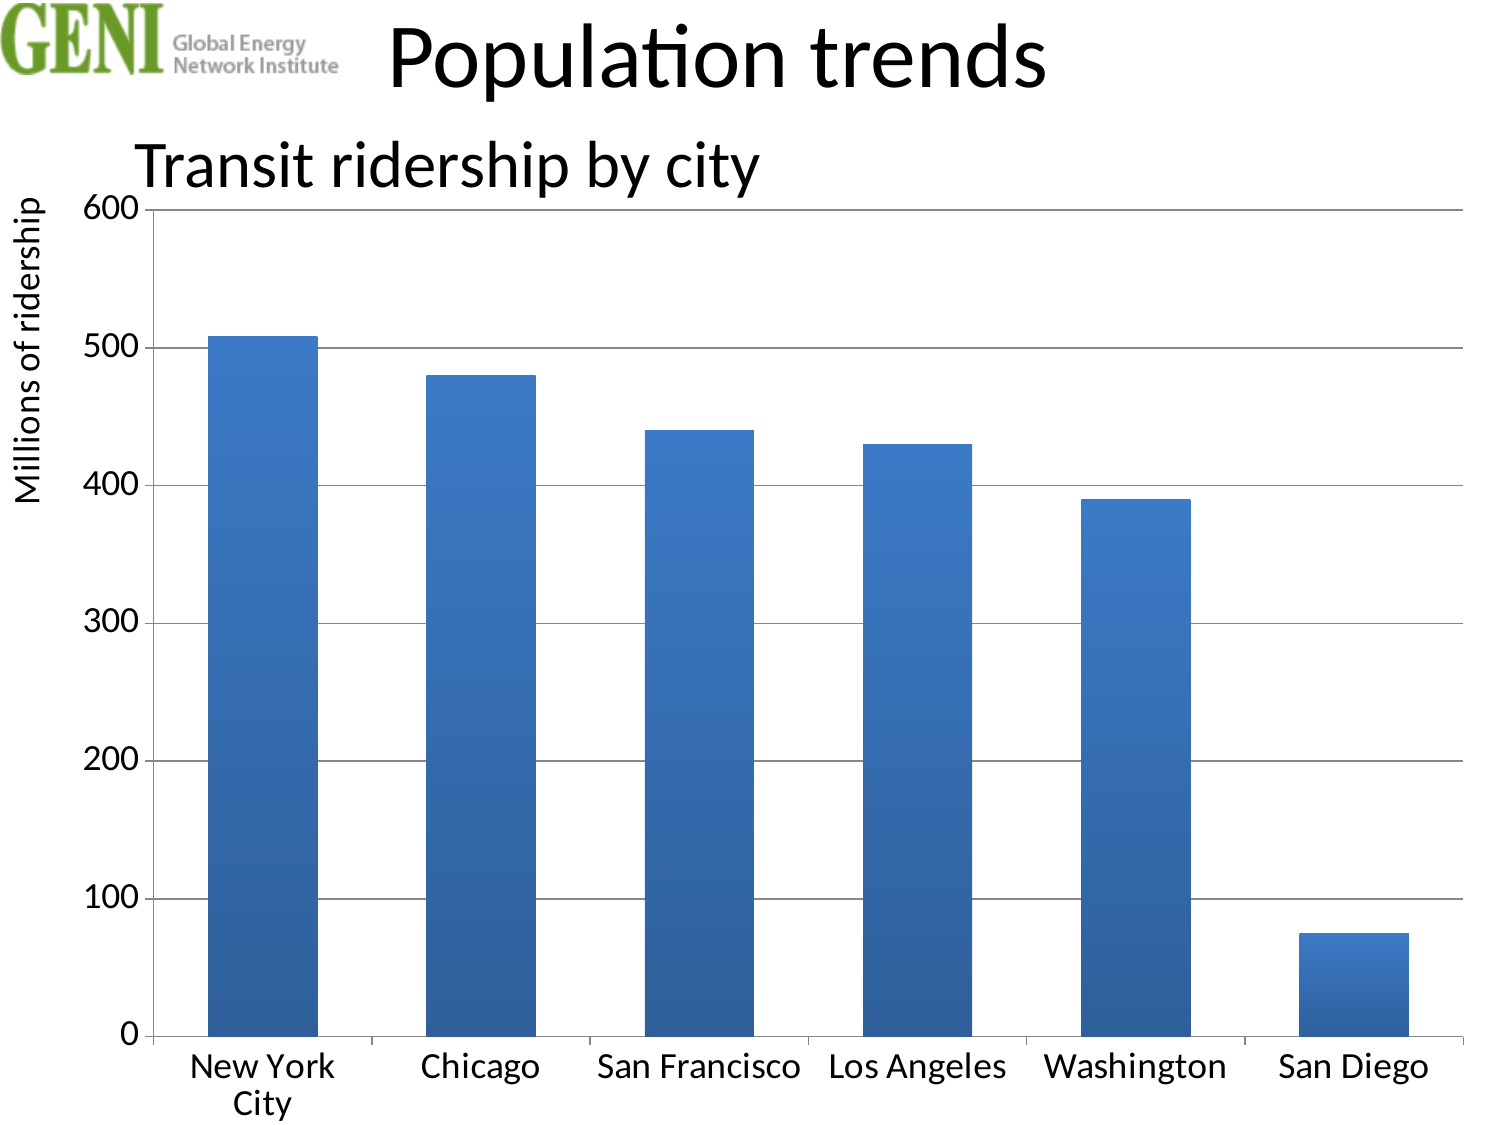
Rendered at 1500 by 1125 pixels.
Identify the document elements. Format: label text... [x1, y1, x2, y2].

picture [0, 3, 340, 75]
text_box Transit ridership by city [119, 113, 777, 147]
text_box Population trends [371, 0, 1392, 102]
chart [0, 148, 1500, 1125]
